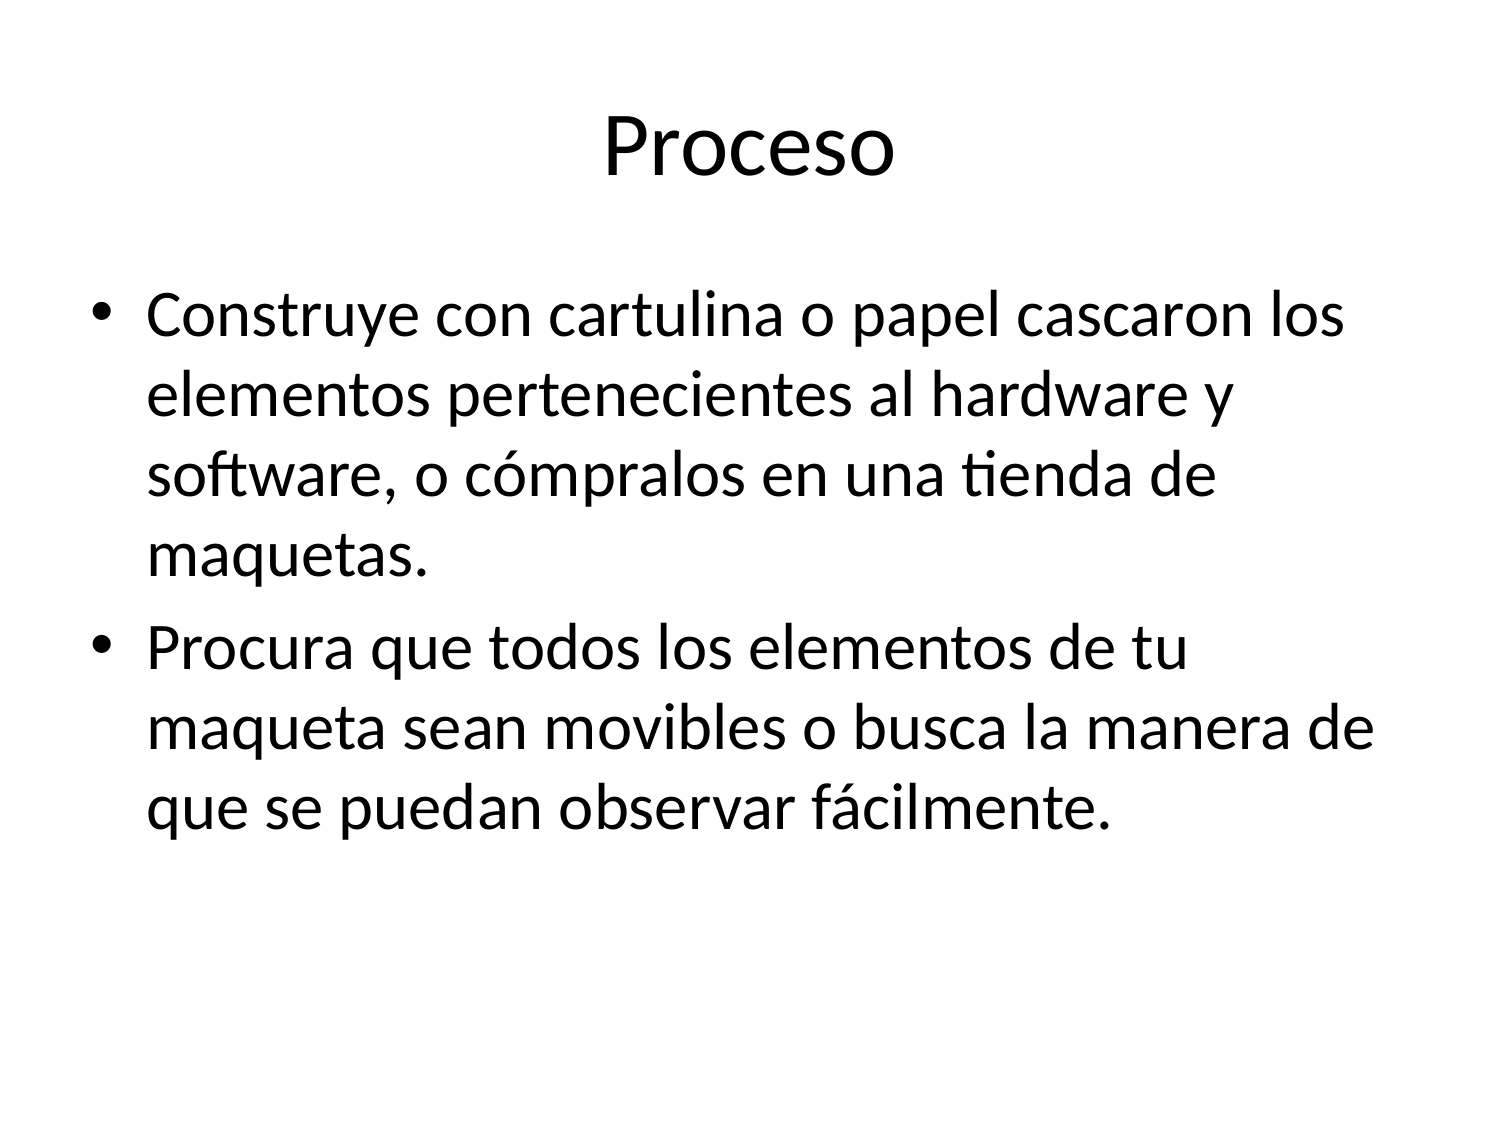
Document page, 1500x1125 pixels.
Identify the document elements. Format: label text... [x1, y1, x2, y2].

title Proceso [75, 45, 1425, 233]
list Construye con cartulina o papel cascaron los elementos pertenecientes al hardware y software, o cómpralos en una tienda de maquetas. Procura que todos los elementos de tu maqueta sean movibles o busca la manera de que se puedan observar fácilmente. [75, 262, 1425, 1005]
